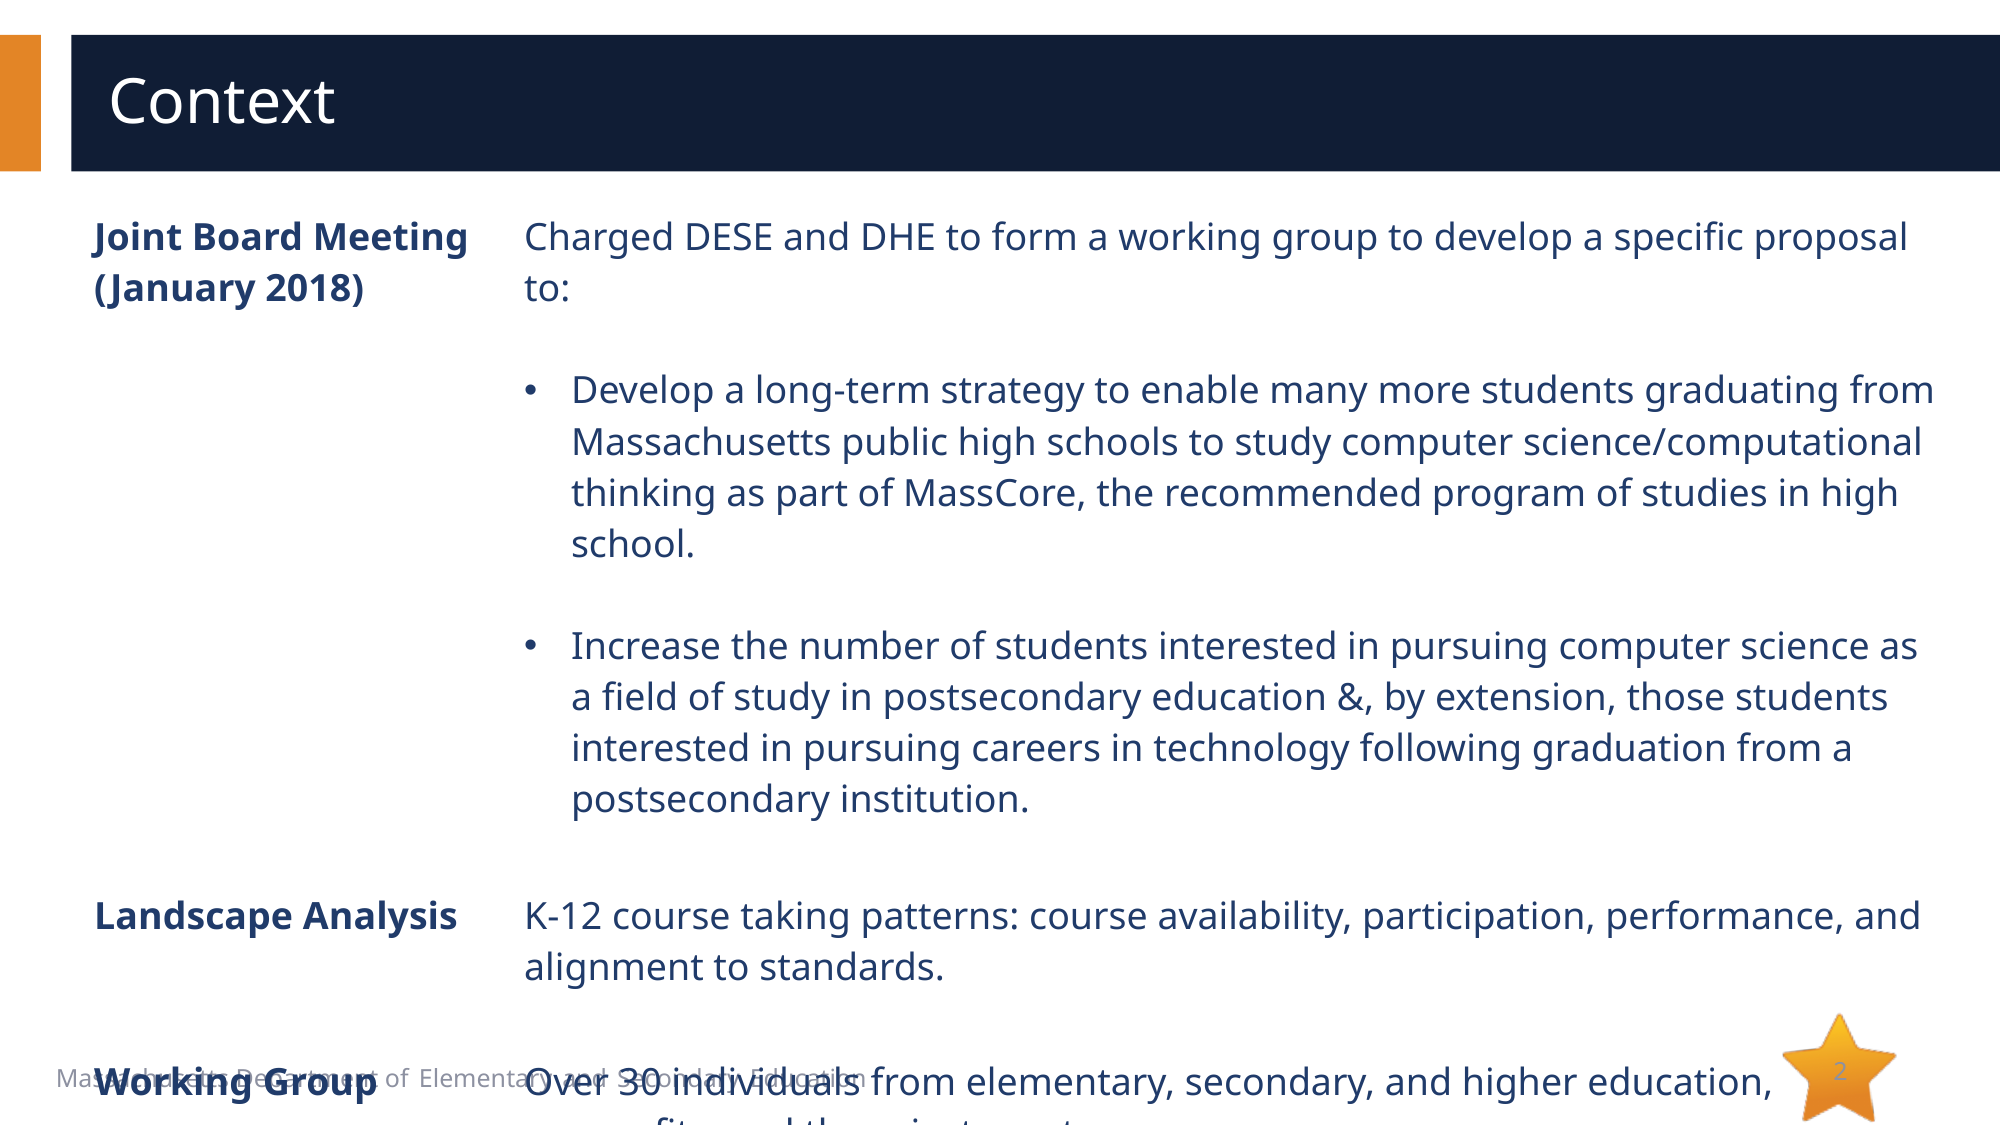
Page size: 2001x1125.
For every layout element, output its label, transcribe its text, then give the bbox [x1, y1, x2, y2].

table_cell Landscape Analysis [79, 882, 509, 1048]
title Context [93, 47, 1959, 159]
table_header Joint Board Meeting (January 2018) [79, 203, 509, 882]
table_cell K-12 course taking patterns: course availability, participation, performance, and alignment to standards. [509, 882, 1958, 1048]
table_cell Over 30 individuals from elementary, secondary, and higher education, nonprofits, and the private sector. [509, 1048, 1958, 1125]
table_cell Working Group [79, 1048, 509, 1125]
table_header Charged DESE and DHE to form a working group to develop a specific proposal to: Develop a long-term strategy to enable many more students graduating from Massachusetts public high schools to study computer science/computational thinking as part of MassCore, the recommended program of studies in high school. Increase the number of students interested in pursuing computer science as a field of study in postsecondary education &, by extension, those students interested in pursuing careers in technology following graduation from a postsecondary institution. [509, 203, 1958, 882]
